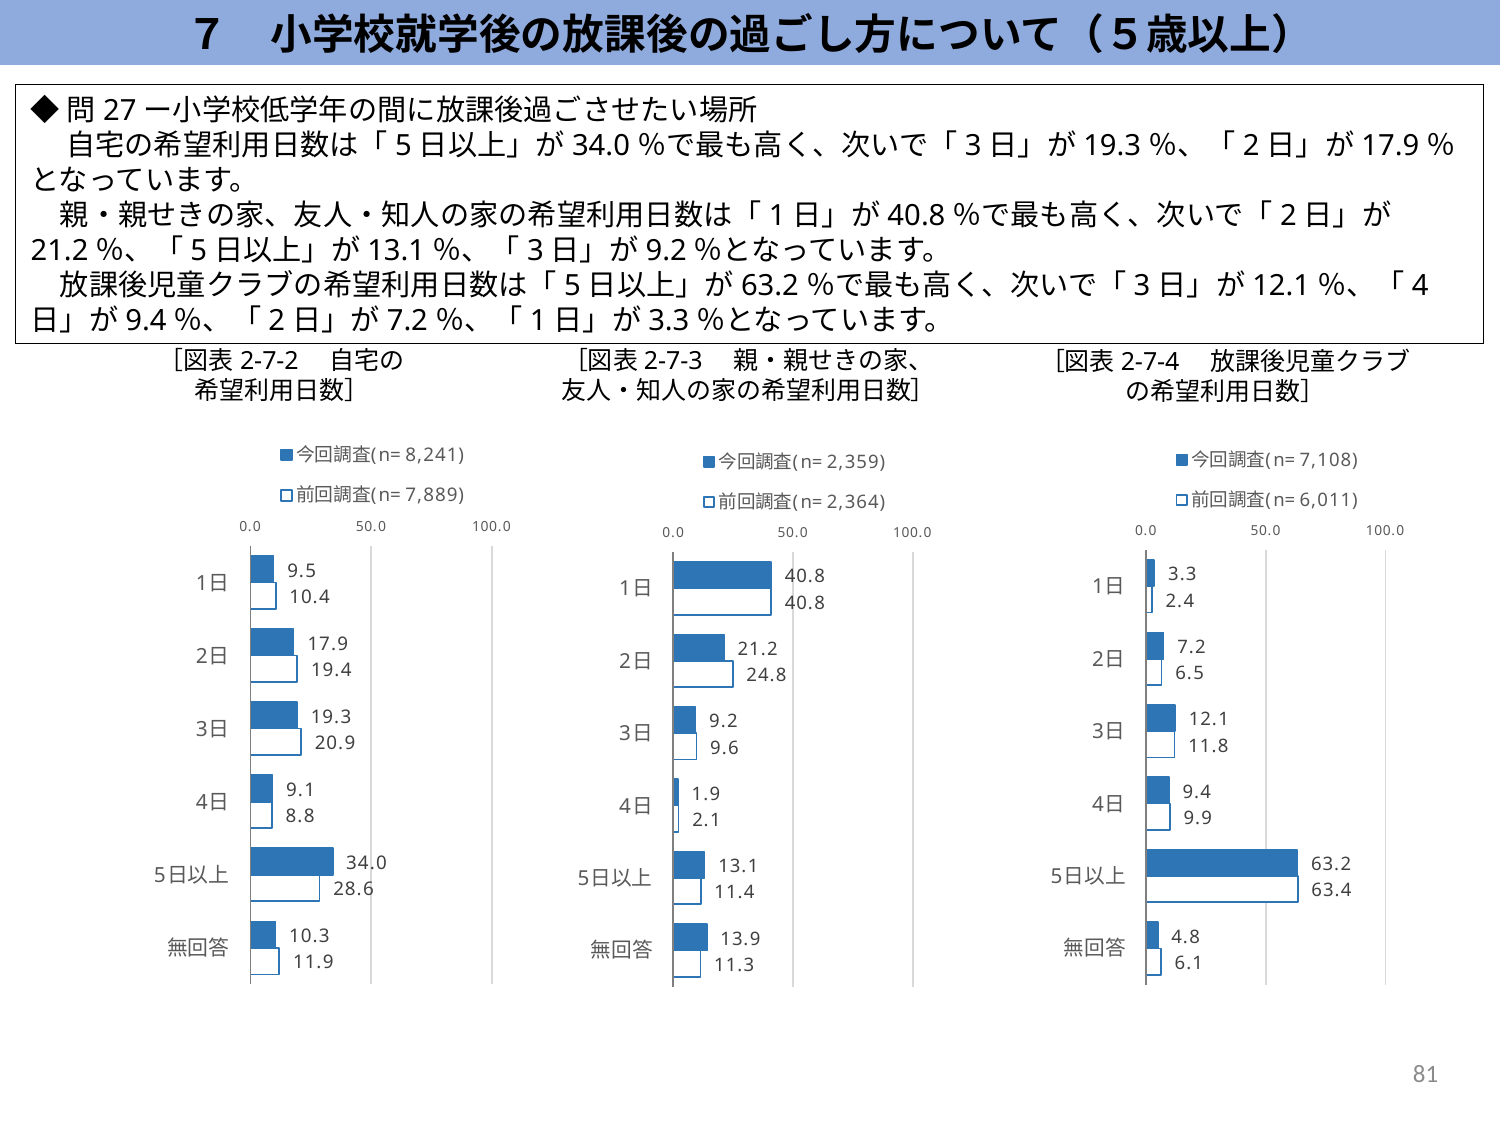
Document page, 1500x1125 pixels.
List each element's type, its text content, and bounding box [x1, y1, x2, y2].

text_box ７ 小学校就学後の放課後の過ごし方について（５歳以上） [0, 0, 1500, 65]
slide_number 80 [1115, 1042, 1454, 1103]
text_box ［図表2-7-2 自宅の 希望利用日数］ [48, 336, 515, 412]
picture [0, 434, 1500, 1043]
text_box ［図表2-7-4 放課後児童クラブ の希望利用日数］ [999, 337, 1452, 413]
text_box ［図表2-7-3 親・親せきの家、 友人・知人の家の希望利用日数］ [515, 336, 982, 412]
text_box ◆問27ー小学校低学年の間に放課後過ごさせたい場所 自宅の希望利用日数は「5日以上」が34.0％で最も高く、次いで「3日」が19.3％、「2日」が17.9％となっています。 親・親せきの家、友人・知人の家の希望利用日数は「1日」が40.8％で最も高く、次いで「2日」が21.2％、「5日以上」が13.1％、「3日」が9.2％となっています。 放課後児童クラブの希望利用日数は「5日以上」が63.2％で最も高く、次いで「3日」が12.1％、「4日」が9.4％、「2日」が7.2％、「1日」が3.3％となっています。 [15, 84, 1484, 344]
